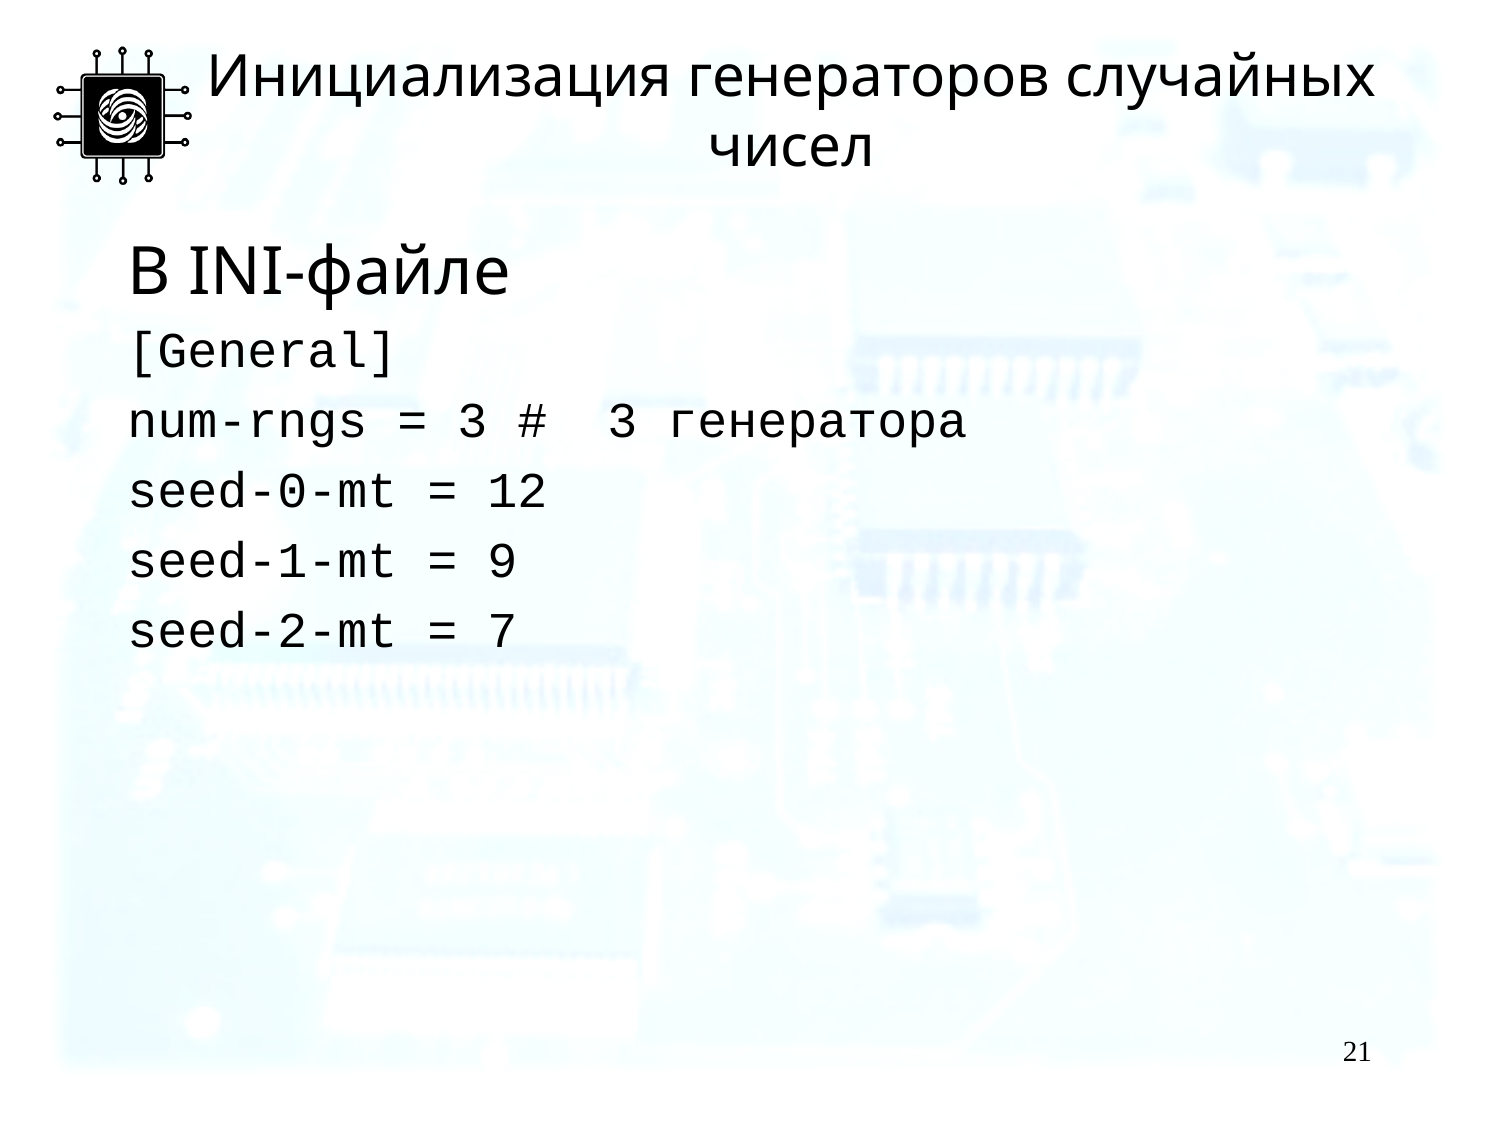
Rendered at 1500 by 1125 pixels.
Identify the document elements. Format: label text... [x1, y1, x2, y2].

picture [53, 46, 192, 185]
list В INI-файле [General] num-rngs = 3 # 3 генератора seed-0-mt = 12 seed-1-mt = 9 seed-2-mt = 7 [112, 220, 1388, 1024]
title Инициализация генераторов случайных чисел [183, 42, 1400, 175]
slide_number 21 [1187, 1025, 1388, 1100]
